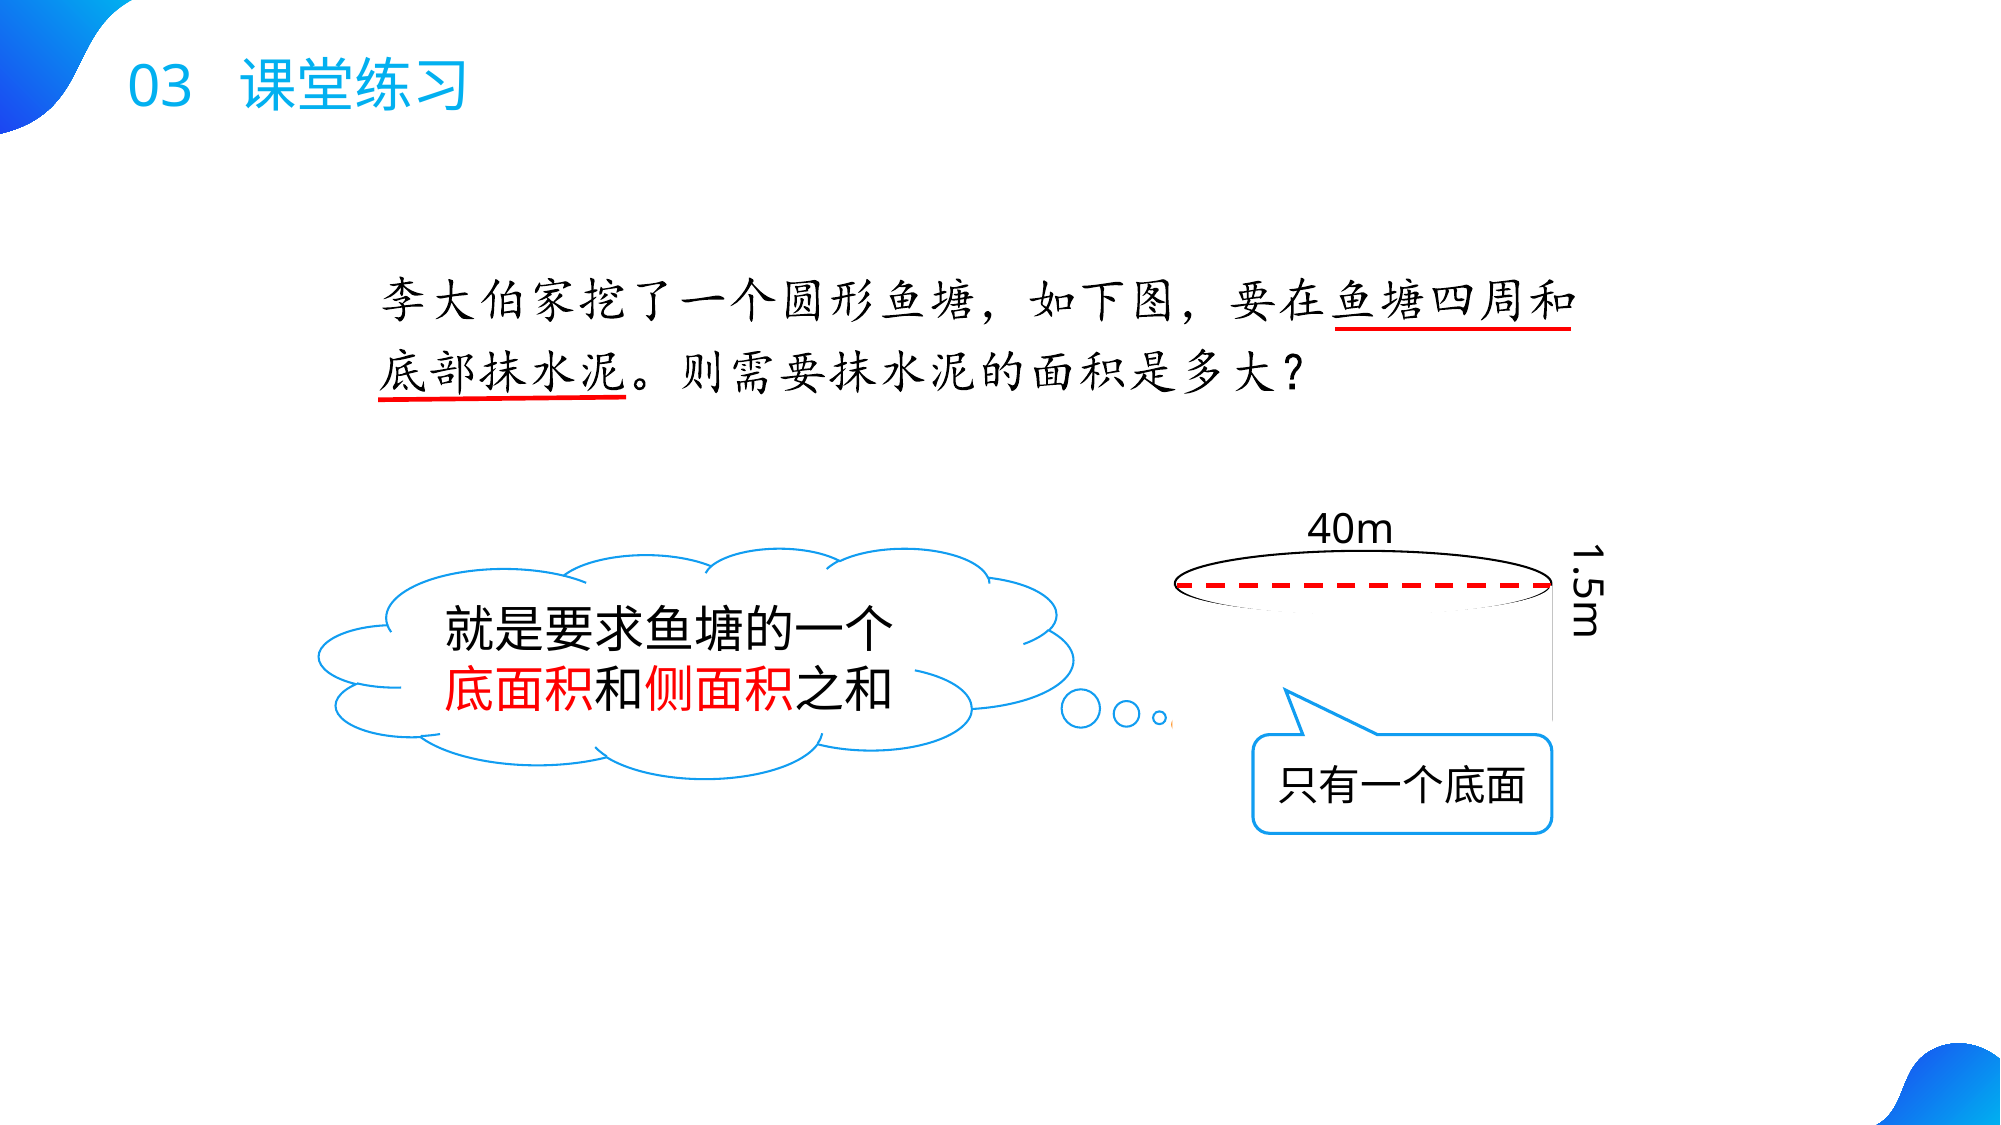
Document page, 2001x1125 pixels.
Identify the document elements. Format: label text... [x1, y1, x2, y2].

text_box [681, 354, 703, 389]
text_box [932, 371, 942, 387]
text_box [600, 293, 608, 300]
text_box [1530, 279, 1554, 320]
text_box [733, 351, 773, 371]
text_box [1432, 284, 1473, 316]
text_box [780, 352, 826, 394]
text_box [579, 277, 598, 320]
text_box [1135, 279, 1170, 322]
text_box [952, 366, 974, 391]
text_box [430, 350, 457, 374]
text_box [710, 350, 720, 394]
text_box [982, 350, 1022, 392]
text_box 就是要求鱼塘的一个底面积和侧面积之和 [1112, 700, 1141, 728]
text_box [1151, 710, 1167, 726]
text_box 就是要求鱼塘的一个底面积和侧面积之和 [317, 547, 1075, 781]
text_box [1480, 279, 1520, 322]
text_box [1033, 353, 1072, 391]
text_box [1285, 353, 1302, 380]
text_box [1289, 383, 1295, 390]
text_box [379, 348, 416, 391]
text_box [382, 276, 424, 322]
text_box [582, 371, 592, 387]
text_box [931, 280, 974, 321]
text_box [532, 363, 549, 385]
text_box [435, 279, 475, 320]
text_box [786, 279, 820, 322]
text_box [536, 288, 574, 322]
text_box [587, 352, 615, 392]
text_box [1029, 280, 1074, 317]
text_box [602, 366, 624, 391]
text_box [1331, 312, 1374, 319]
text_box [858, 278, 871, 293]
text_box [636, 281, 667, 322]
text_box [1102, 359, 1122, 375]
text_box [730, 277, 776, 307]
text_box [681, 295, 725, 303]
text_box [1081, 281, 1124, 322]
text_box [1172, 484, 1633, 763]
text_box 只有一个底面 [1251, 763, 1553, 835]
text_box [500, 280, 522, 319]
text_box [598, 299, 624, 319]
text_box [1113, 376, 1124, 388]
text_box [456, 354, 474, 395]
text_box [830, 281, 856, 316]
text_box [1381, 280, 1424, 321]
text_box [983, 311, 992, 325]
text_box [937, 354, 944, 360]
text_box [437, 373, 454, 386]
text_box [829, 350, 877, 394]
text_box [706, 361, 712, 379]
text_box [479, 350, 527, 394]
text_box [748, 294, 754, 322]
text_box [1553, 293, 1575, 312]
text_box [1144, 351, 1163, 368]
text_box [599, 285, 624, 298]
text_box [481, 279, 500, 319]
list 03 课堂练习 [112, 48, 564, 129]
text_box [587, 354, 594, 360]
text_box [736, 371, 768, 395]
text_box [1279, 277, 1324, 322]
text_box [1184, 311, 1192, 325]
text_box 就是要求鱼塘的一个底面积和侧面积之和 [1060, 688, 1102, 729]
text_box [850, 301, 872, 322]
text_box [582, 364, 589, 370]
text_box [1098, 376, 1110, 388]
text_box [1339, 279, 1368, 311]
text_box [534, 278, 572, 294]
text_box [857, 291, 870, 305]
text_box [392, 360, 426, 392]
text_box [1235, 351, 1275, 392]
text_box [1130, 366, 1176, 393]
text_box [1230, 280, 1276, 322]
text_box [882, 350, 925, 393]
text_box [1184, 348, 1220, 394]
text_box [633, 378, 646, 391]
text_box [544, 350, 575, 393]
text_box [937, 352, 965, 392]
text_box [606, 278, 613, 285]
text_box [881, 312, 924, 319]
text_box [1080, 351, 1101, 391]
text_box [889, 279, 918, 311]
